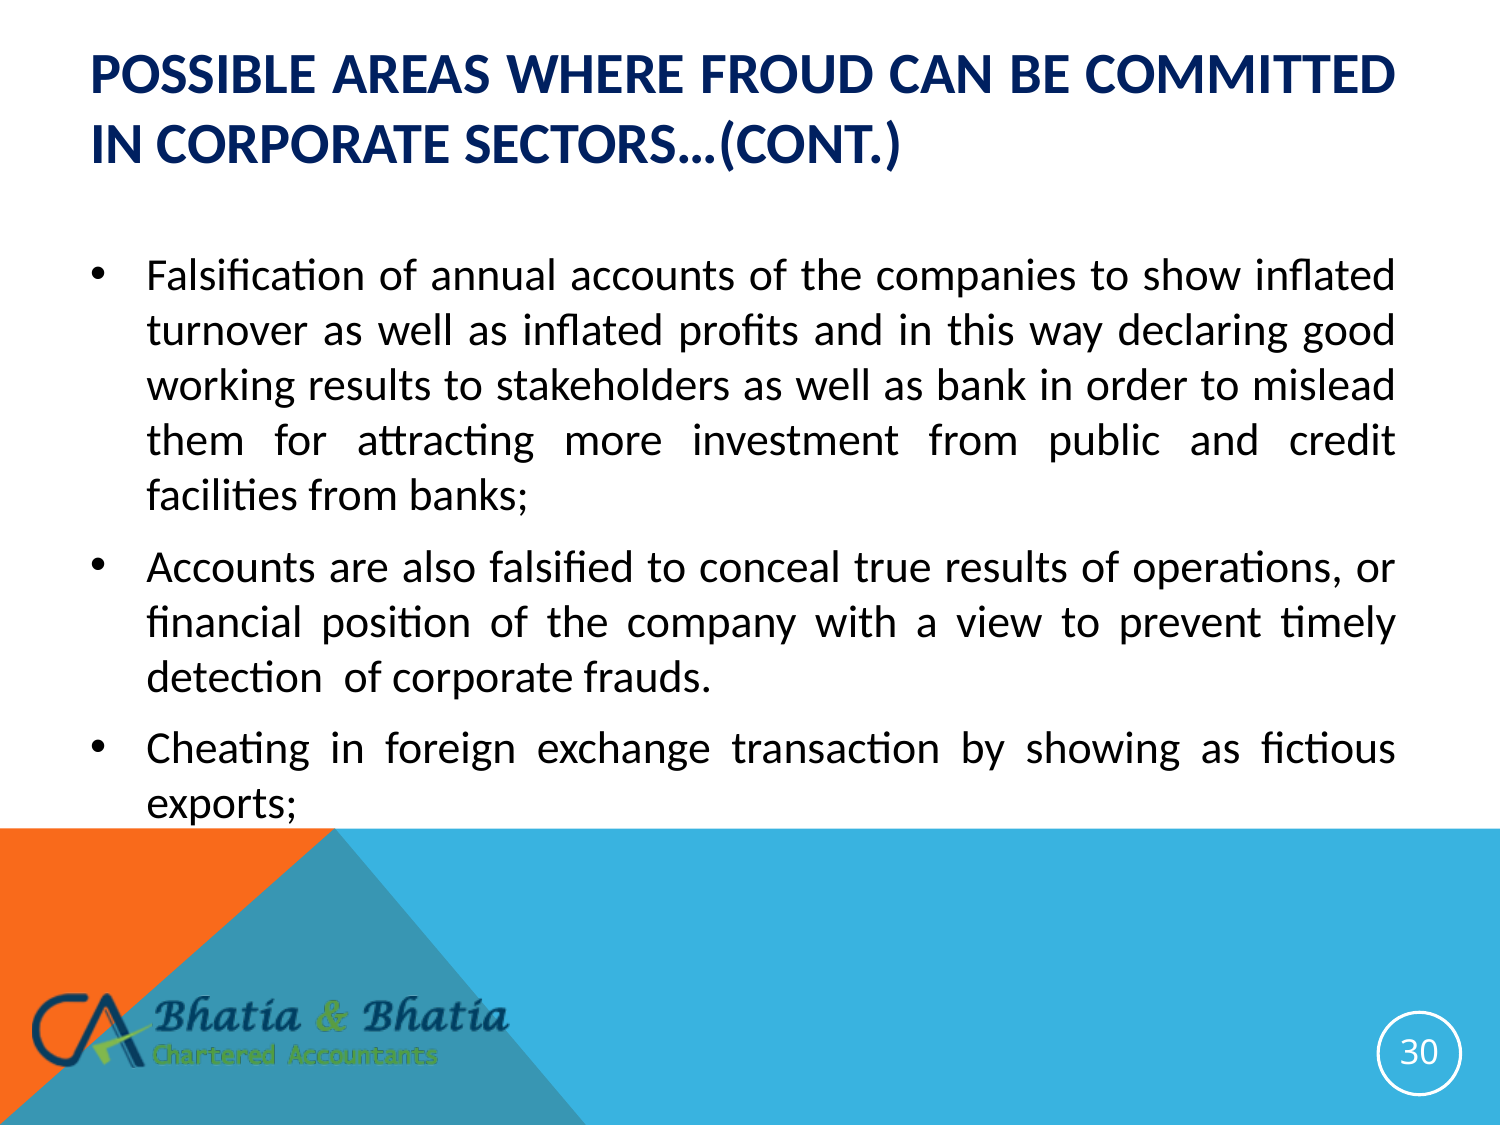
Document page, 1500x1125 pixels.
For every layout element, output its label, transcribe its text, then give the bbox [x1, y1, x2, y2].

slide_number 30 [1376, 1010, 1463, 1097]
picture [32, 962, 510, 1095]
title POSSIBLE AREAS WHERE FROUD CAN BE COMMITTED IN CORPORATE SECTORS…(cont.) [75, 60, 1413, 150]
list Falsification of annual accounts of the companies to show inflated turnover as well as inflated profits and in this way declaring good working results to stakeholders as well as bank in order to mislead them for attracting more investment from public and credit facilities from banks; Accounts are also falsified to conceal true results of operations, or financial position of the company with a view to prevent timely detection of corporate frauds. Cheating in foreign exchange transaction by showing as fictious exports; [75, 237, 1413, 825]
